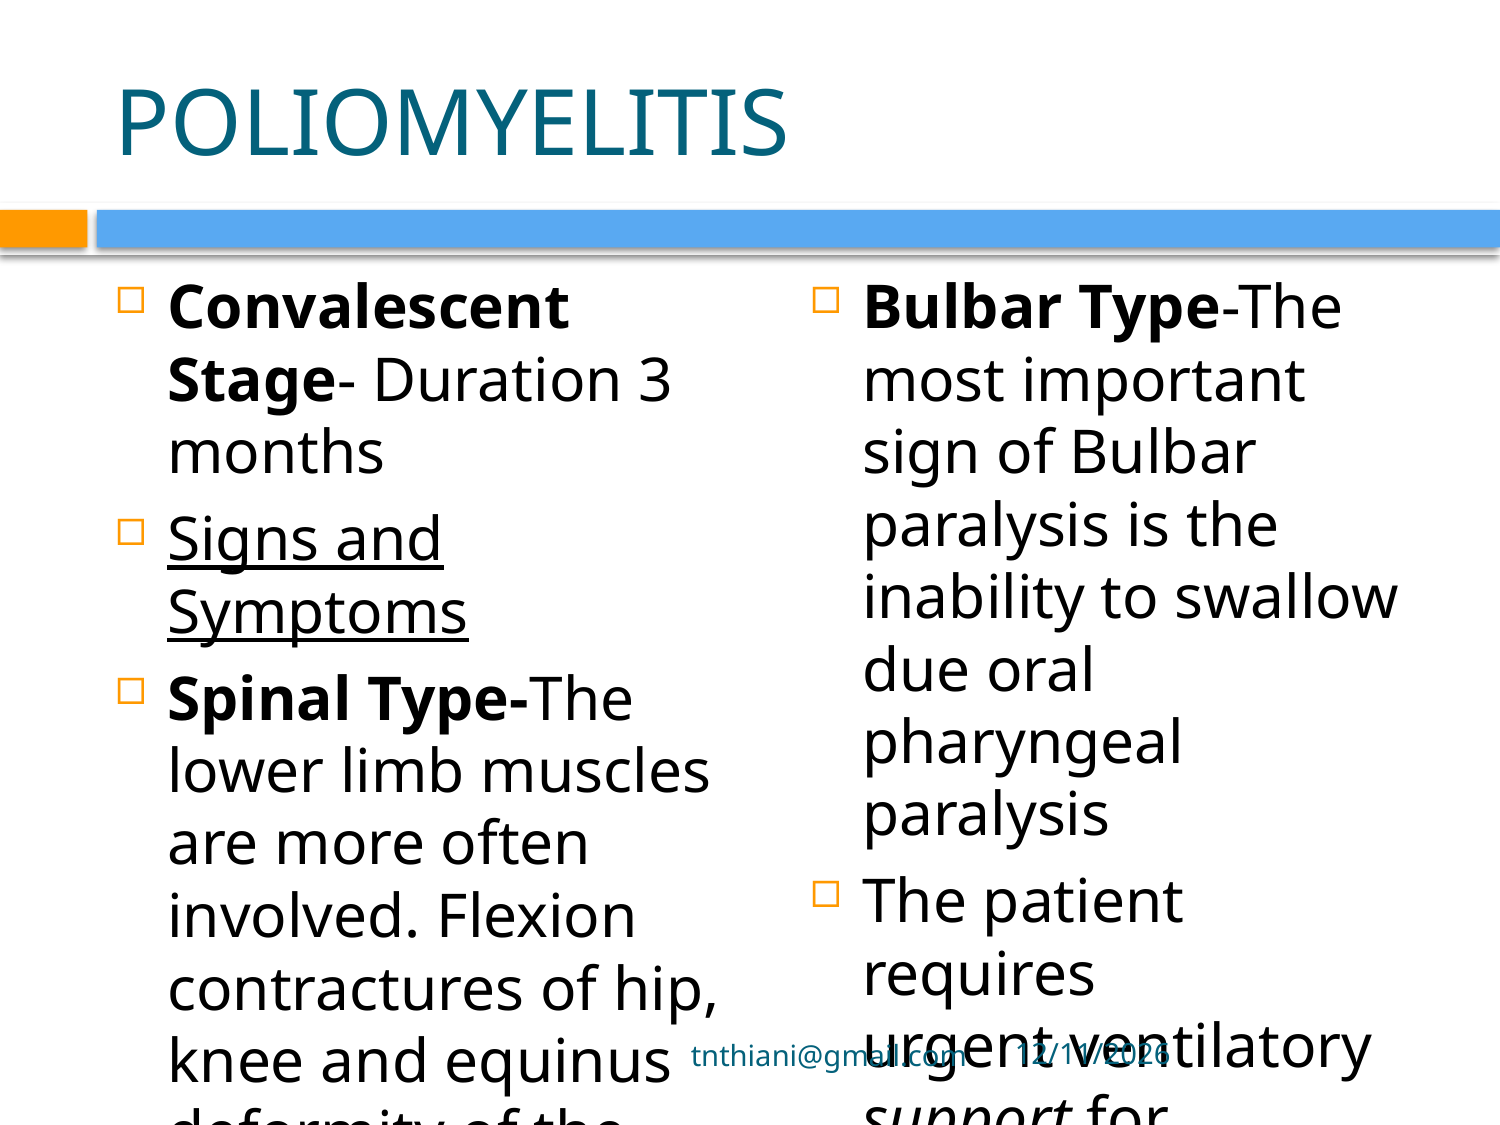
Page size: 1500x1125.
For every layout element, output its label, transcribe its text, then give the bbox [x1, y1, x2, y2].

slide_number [999, 1025, 1438, 1085]
list Convalescent Stage- Duration 3 months Signs and Symptoms Spinal Type-The lower limb muscles are more often involved. Flexion contractures of hip, knee and equinus deformity of the ankle are common [99, 260, 738, 1011]
list Bulbar Type-The most important sign of Bulbar paralysis is the inability to swallow due oral pharyngeal paralysis The patient requires urgent ventilatory support for respiration [794, 260, 1433, 1011]
title POLIOMYELITIS [99, 37, 1438, 201]
footer tnthiani@gmail.com [99, 1025, 990, 1085]
